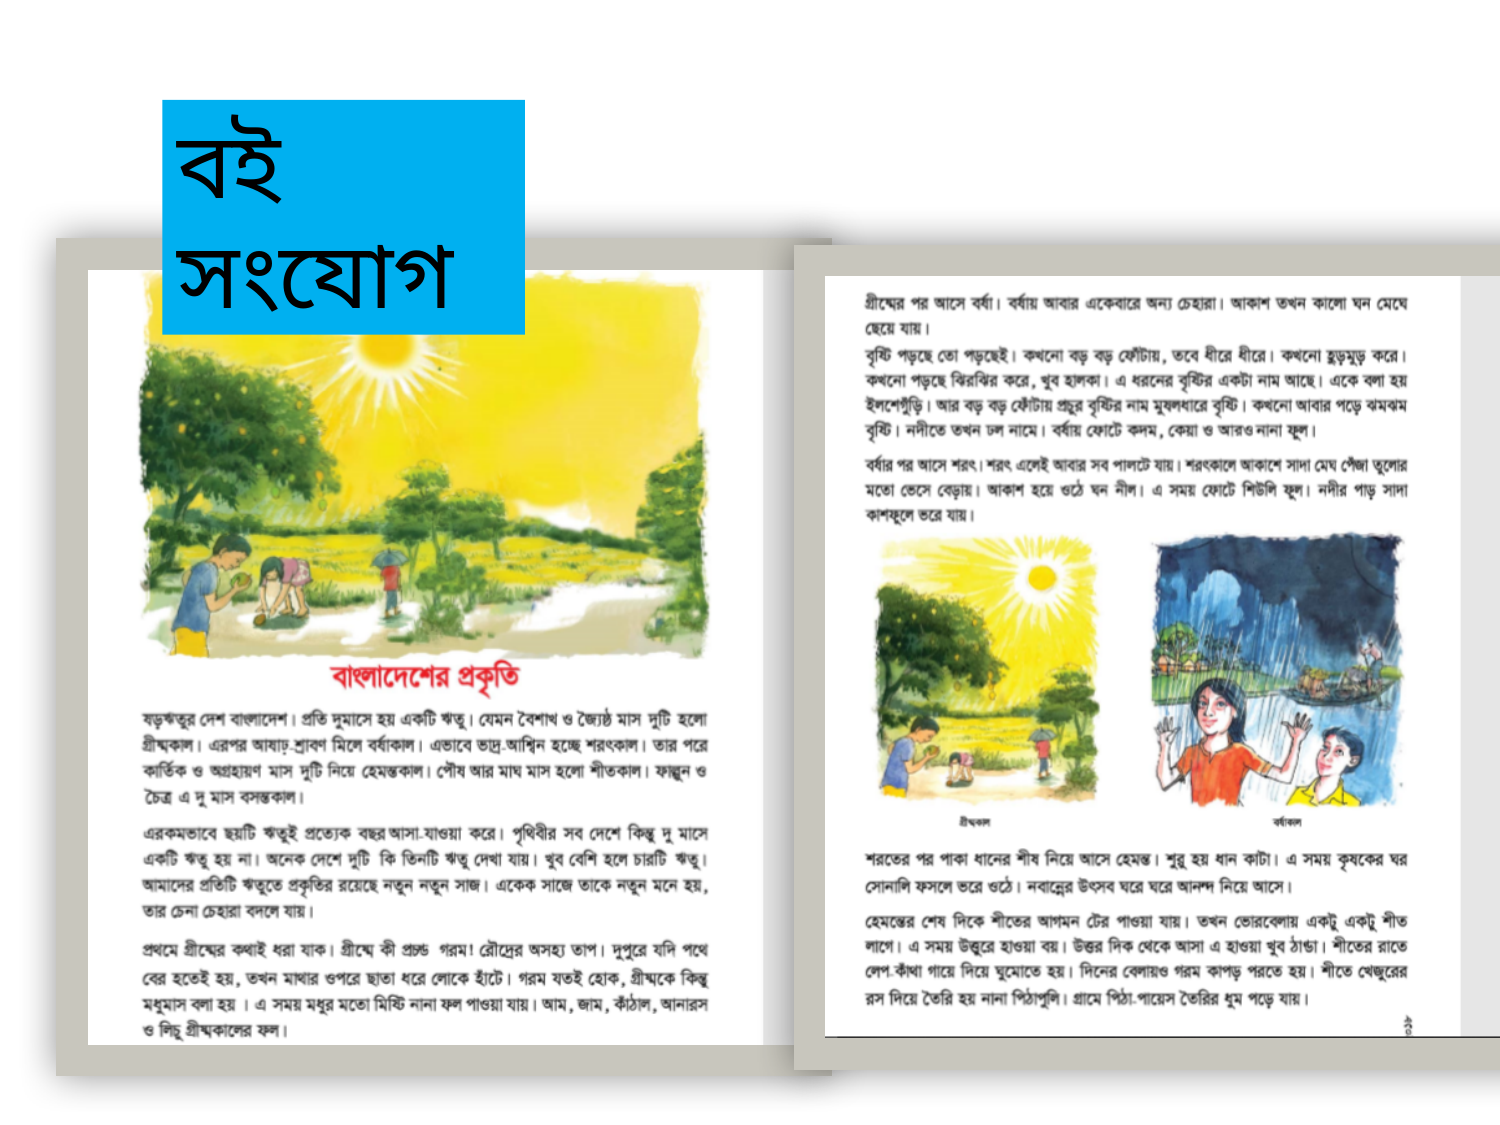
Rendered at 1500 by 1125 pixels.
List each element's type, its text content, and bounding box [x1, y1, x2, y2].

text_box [87, 269, 1500, 1045]
text_box বই সংযোগ [162, 99, 525, 264]
